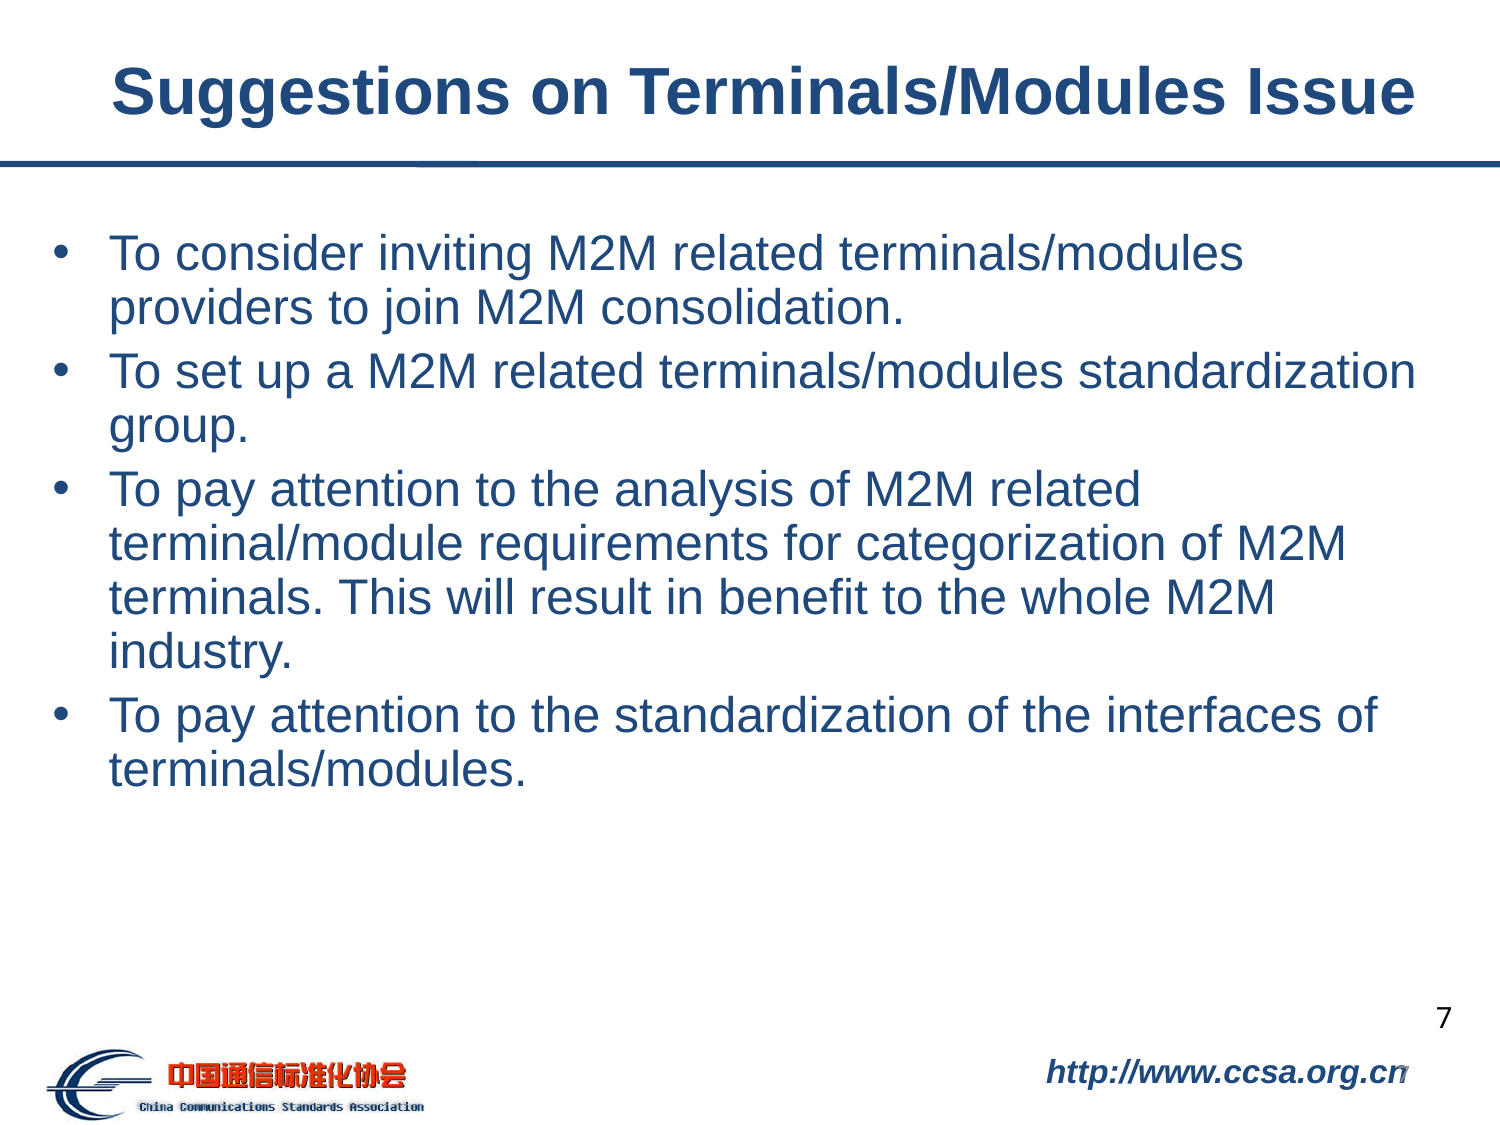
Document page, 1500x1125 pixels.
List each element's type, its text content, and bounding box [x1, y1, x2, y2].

title Suggestions on Terminals/Modules Issue [29, 34, 1500, 141]
slide_number 7 [1074, 1071, 1425, 1103]
text_box To consider inviting M2M related terminals/modules providers to join M2M consolidation. To set up a M2M related terminals/modules standardization group. To pay attention to the analysis of M2M related terminal/module requirements for categorization of M2M terminals. This will result in benefit to the whole M2M industry. To pay attention to the standardization of the interfaces of terminals/modules. [37, 219, 1469, 1071]
picture [46, 1071, 434, 1125]
